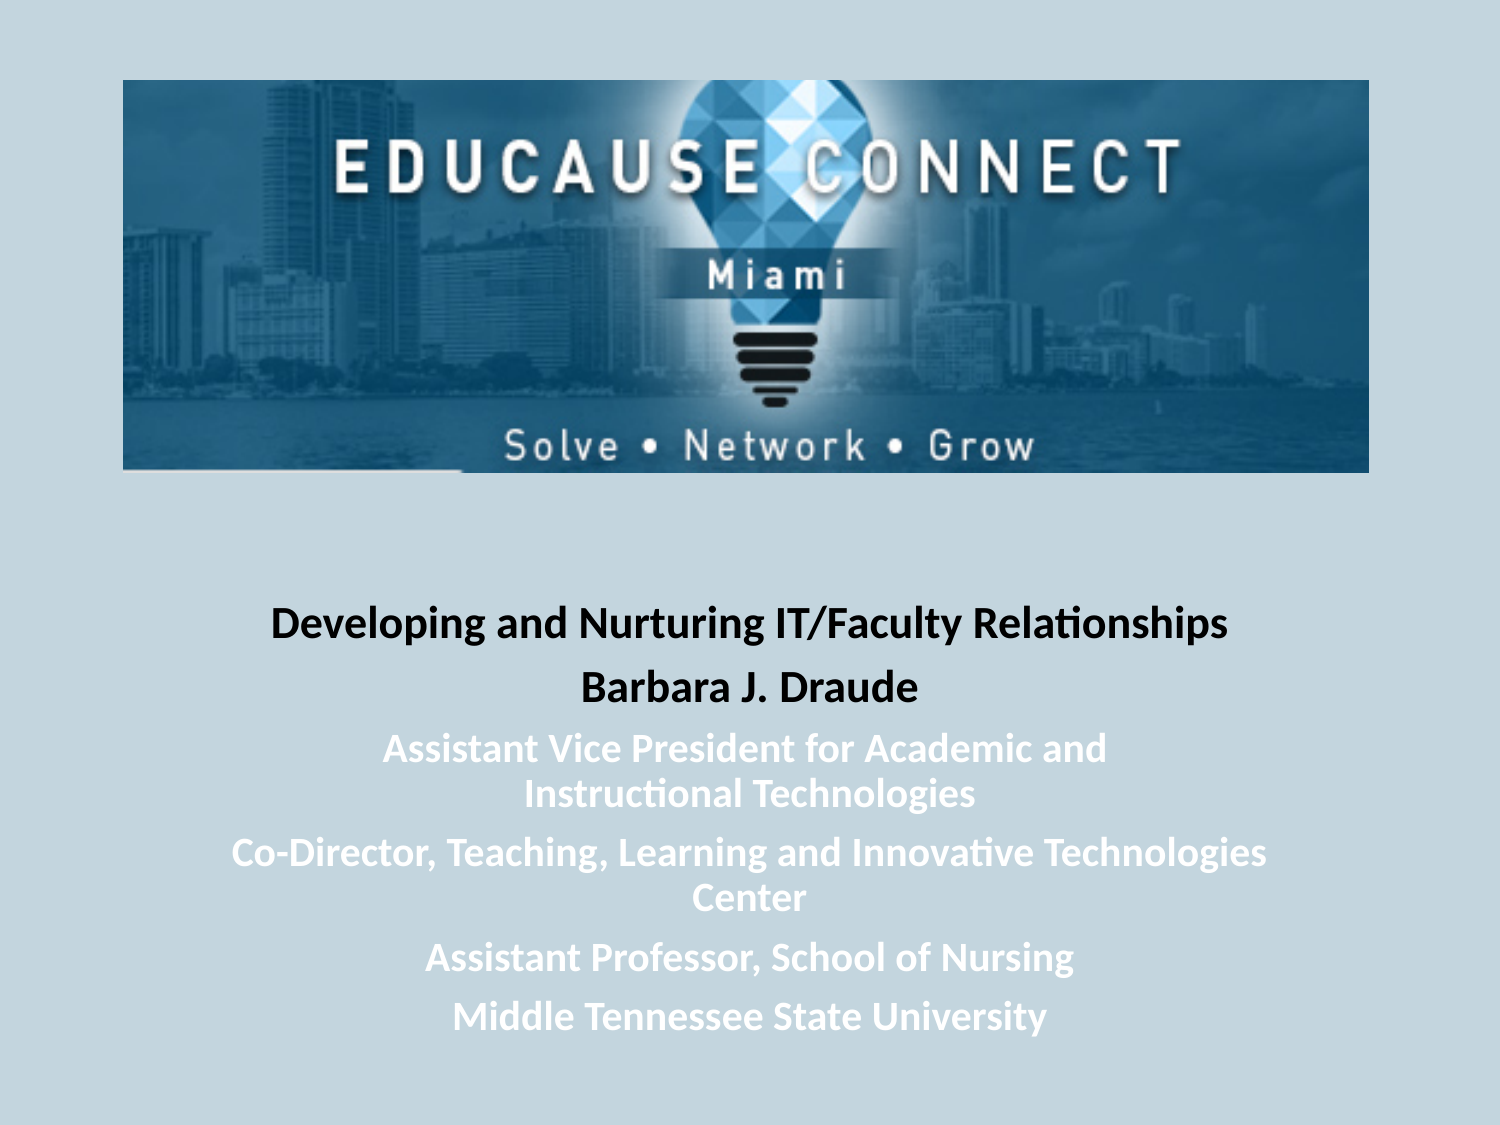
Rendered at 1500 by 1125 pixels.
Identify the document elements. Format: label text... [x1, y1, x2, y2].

subtitle Developing and Nurturing IT/Faculty Relationships Barbara J. Draude Assistant Vice President for Academic and Instructional Technologies Co-Director, Teaching, Learning and Innovative Technologies Center Assistant Professor, School of Nursing Middle Tennessee State University [187, 590, 1313, 1048]
picture [123, 80, 1369, 473]
